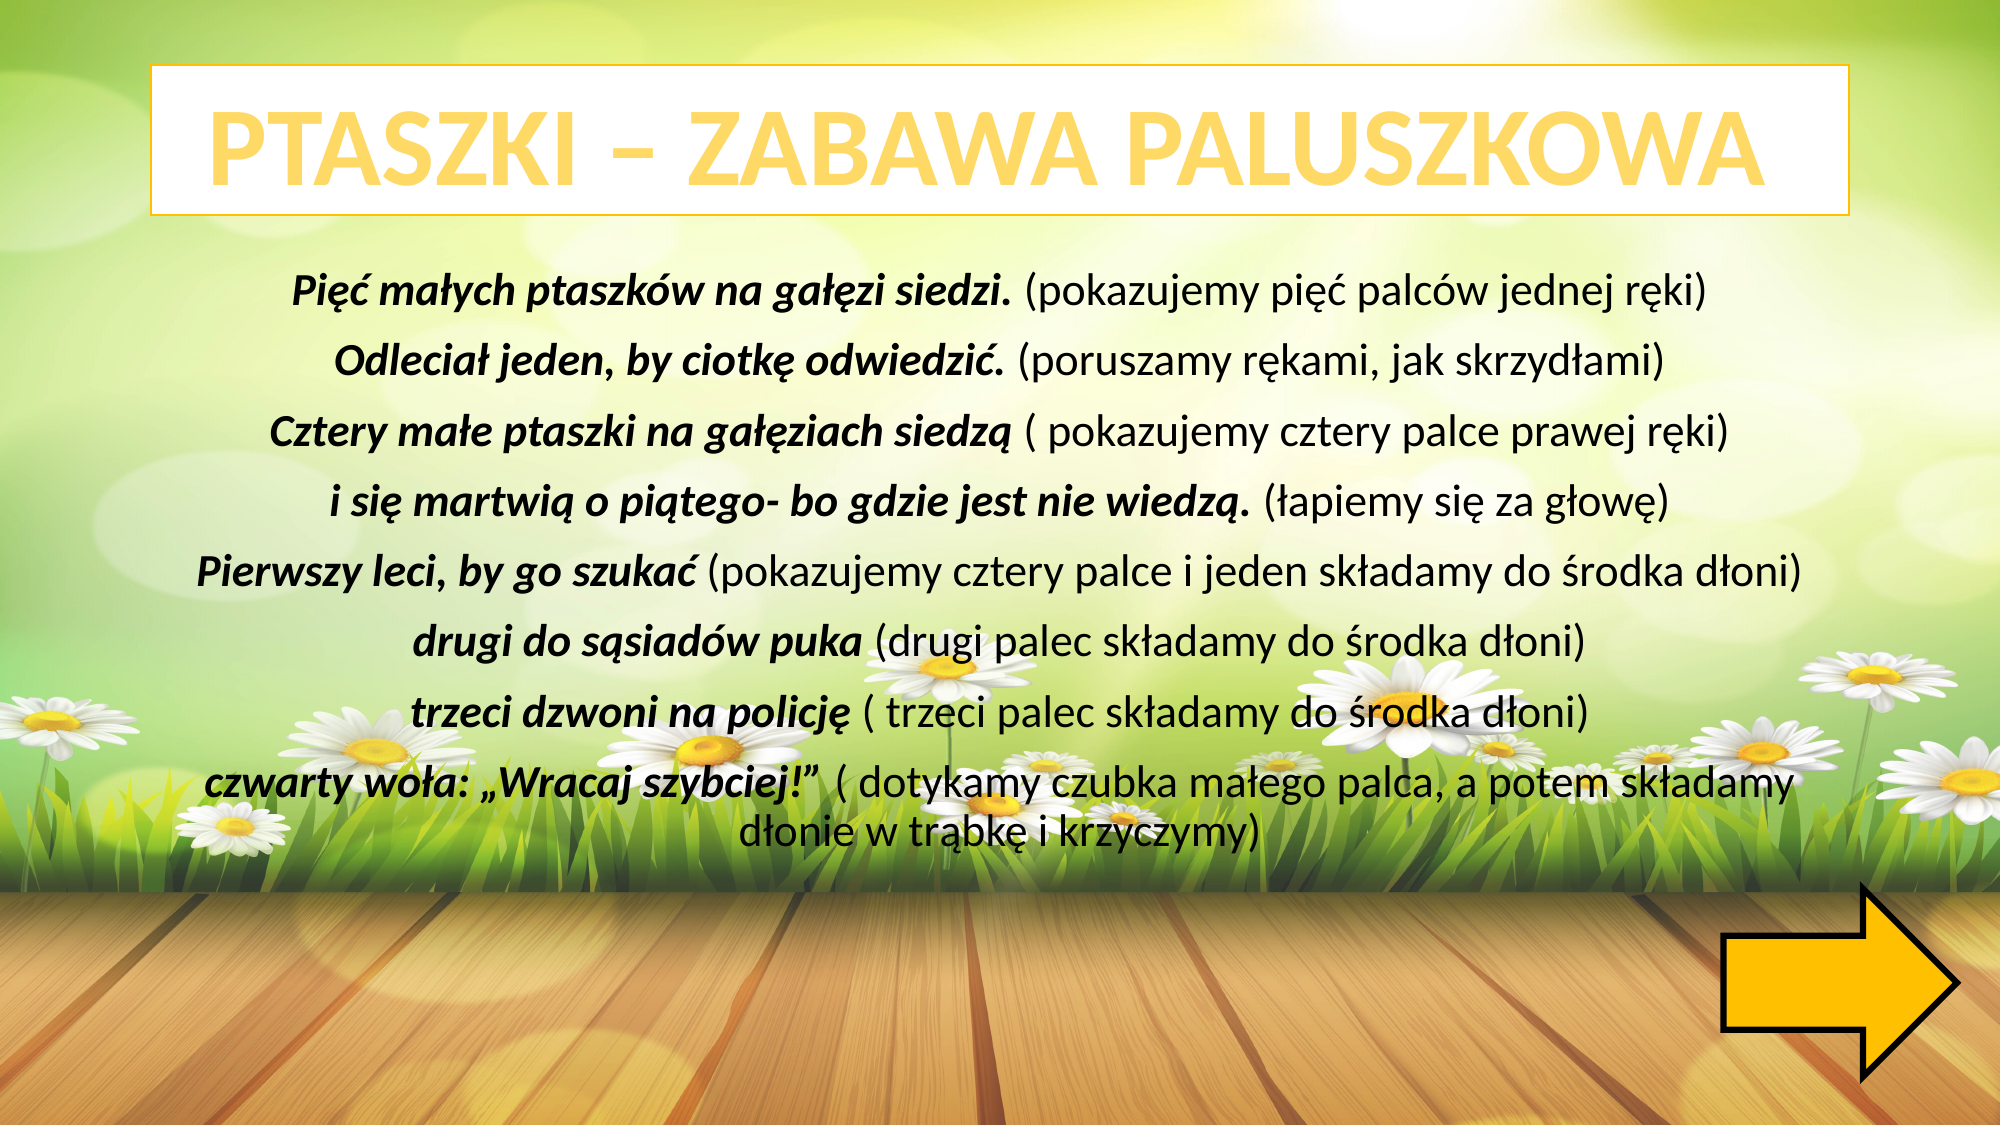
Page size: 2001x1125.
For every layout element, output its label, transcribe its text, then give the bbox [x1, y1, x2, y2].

text_box PTASZKI – ZABAWA PALUSZKOWA [150, 64, 1850, 216]
list Pięć małych ptaszków na gałęzi siedzi. (pokazujemy pięć palców jednej ręki) Odleciał jeden, by ciotkę odwiedzić. (poruszamy rękami, jak skrzydłami) Cztery małe ptaszki na gałęziach siedzą ( pokazujemy cztery palce prawej ręki) i się martwią o piątego- bo gdzie jest nie wiedzą. (łapiemy się za głowę) Pierwszy leci, by go szukać (pokazujemy cztery palce i jeden składamy do środka dłoni) drugi do sąsiadów puka (drugi palec składamy do środka dłoni) trzeci dzwoni na policję ( trzeci palec składamy do środka dłoni) czwarty woła: „Wracaj szybciej!” ( dotykamy czubka małego palca, a potem składamy dłonie w trąbkę i krzyczymy) [137, 258, 1863, 973]
text_box [1722, 886, 1959, 1080]
